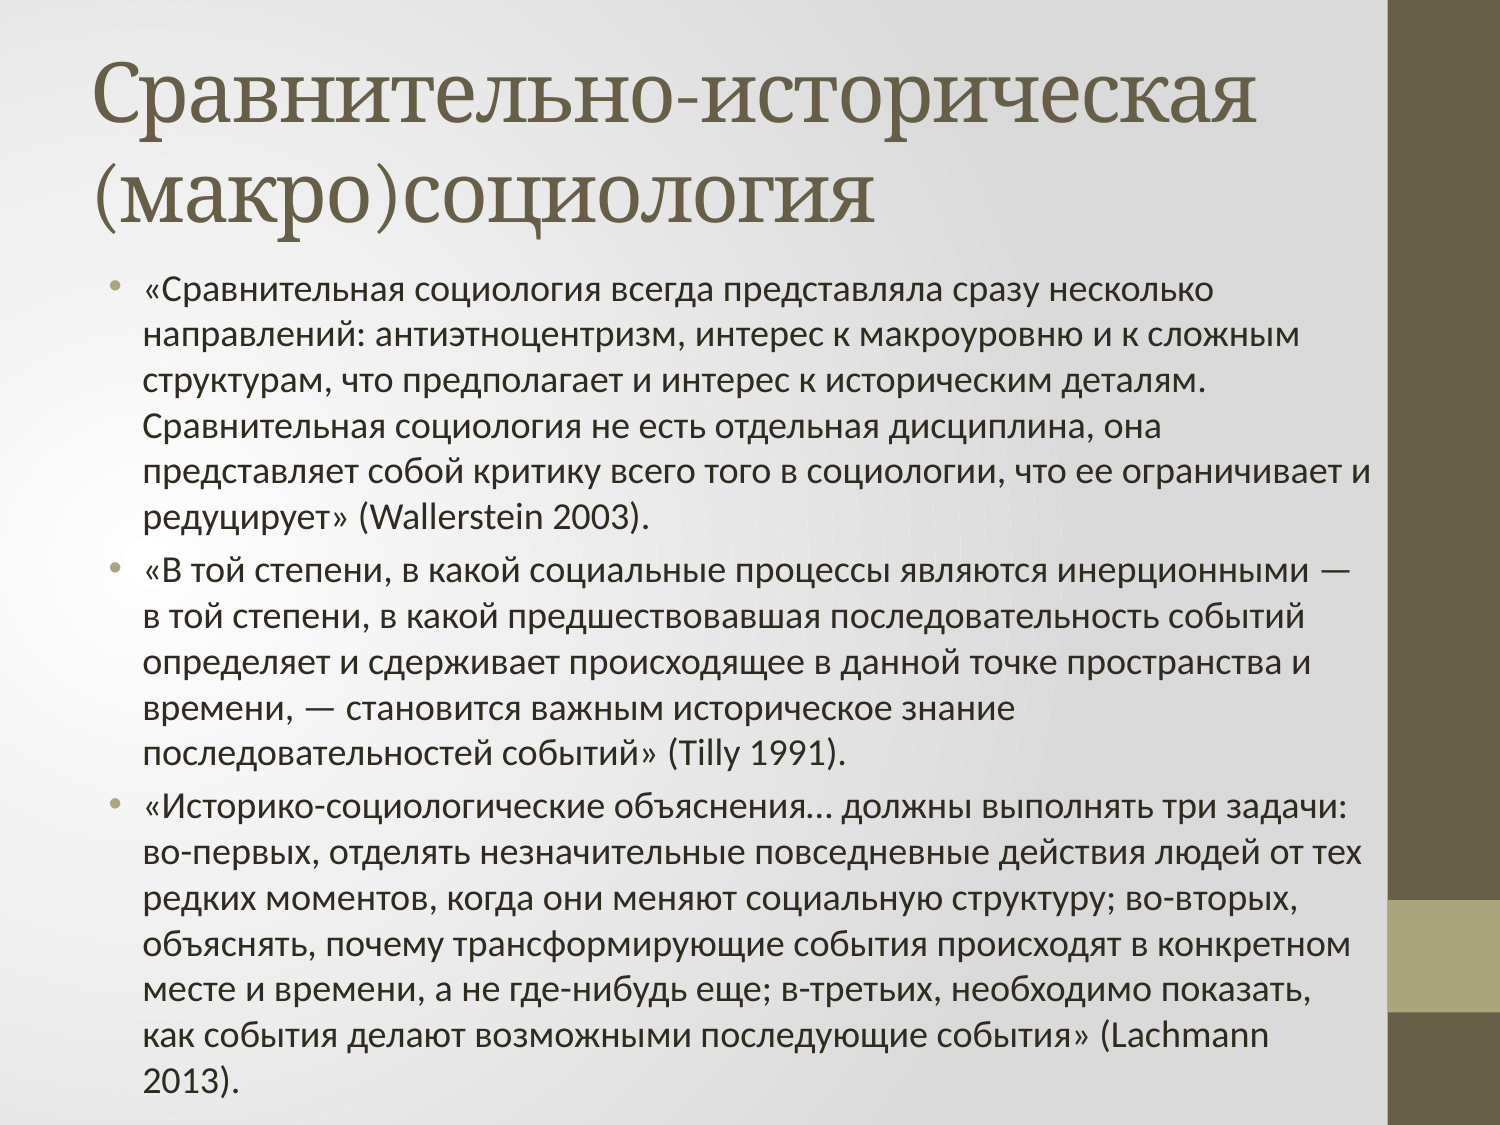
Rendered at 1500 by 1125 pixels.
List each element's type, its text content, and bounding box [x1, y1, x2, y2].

list «Сравнительная социология всегда представляла сразу несколько направлений: антиэтноцентризм, интерес к макроуровню и к сложным структурам, что предполагает и интерес к историческим деталям. Сравнительная социология не есть отдельная дисциплина, она представляет собой критику всего того в социологии, что ее ограничивает и редуцирует» (Wallerstein 2003). «В той степени, в какой социальные процессы являются инерционными — в той степени, в какой предшествовавшая последовательность событий определяет и сдерживает происходящее в данной точке пространства и времени, — становится важным историческое знание последовательностей событий» (Tilly 1991). «Историко-социологические объяснения… должны выполнять три задачи: во-первых, отделять незначительные повседневные действия людей от тех редких моментов, когда они меняют социальную структуру; во-вторых, объяснять, почему трансформирующие события происходят в конкретном месте и времени, а не где-нибудь еще; в-третьих, необходимо показать, как события делают возможными последующие события» (Lachmann 2013). [76, 255, 1388, 1118]
title Сравнительно-историческая (макро)социология [75, 45, 1325, 233]
